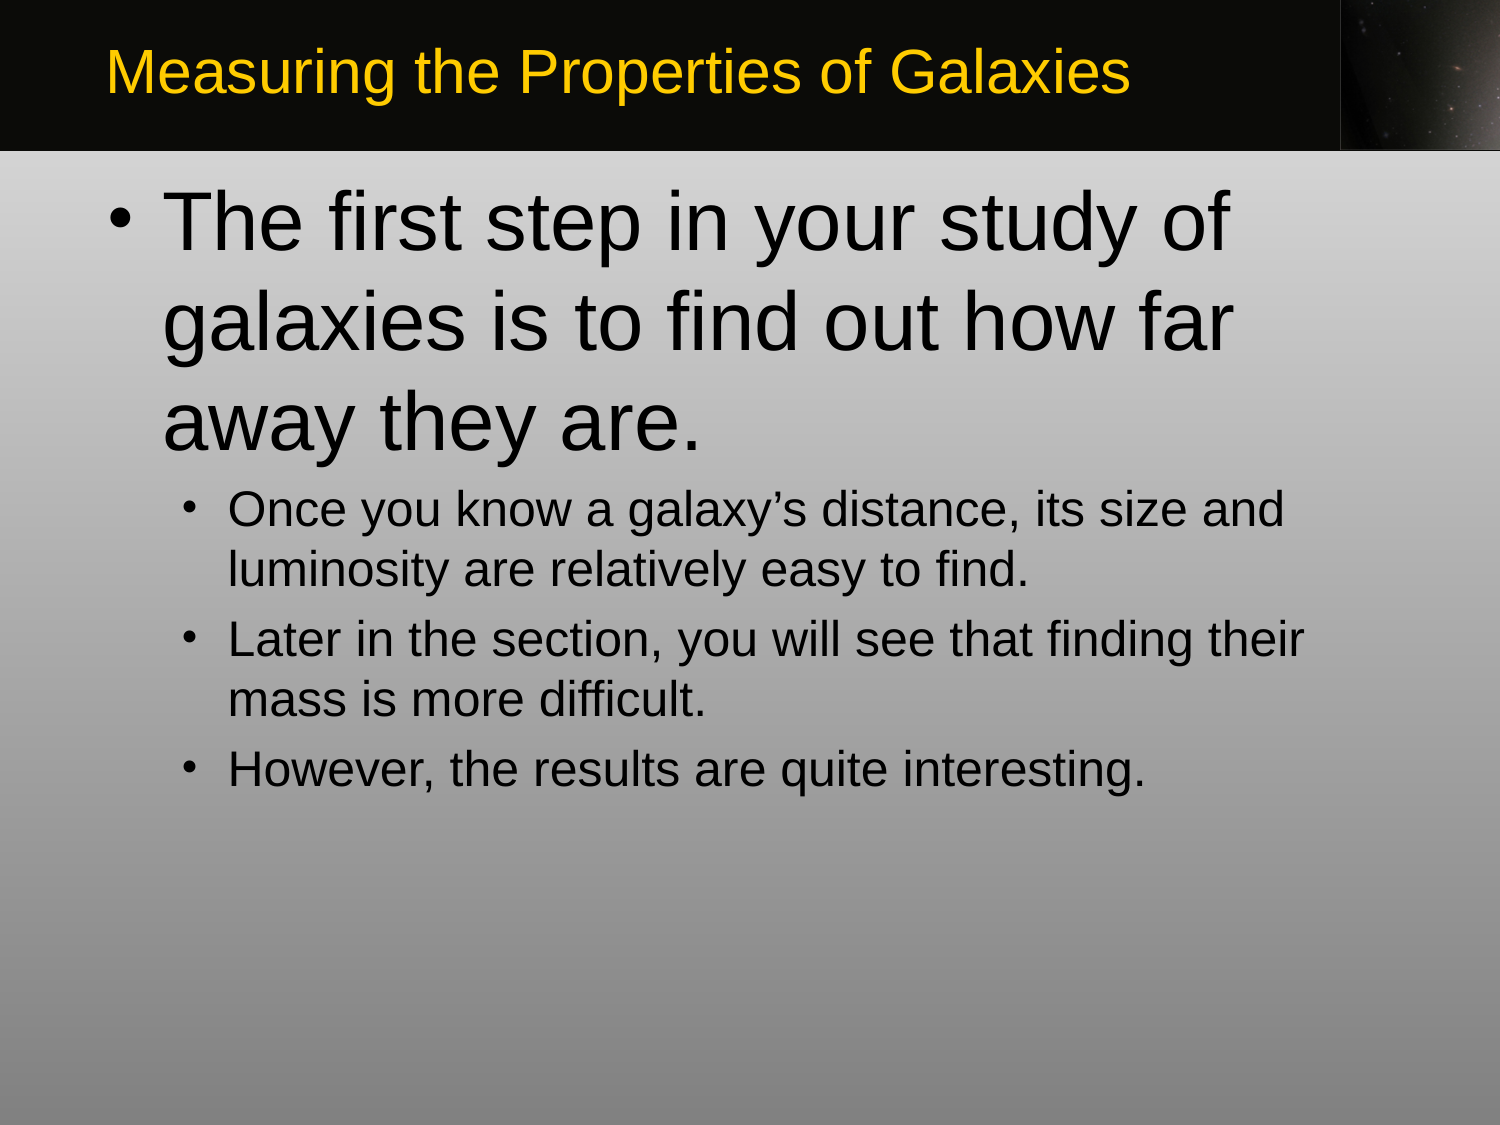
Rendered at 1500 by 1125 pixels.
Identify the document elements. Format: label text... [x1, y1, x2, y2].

text_box Measuring the Properties of Galaxies [90, 12, 1350, 138]
picture [1341, 0, 1500, 149]
list The first step in your study of galaxies is to find out how far away they are. Once you know a galaxy’s distance, its size and luminosity are relatively easy to find. Later in the section, you will see that finding their mass is more difficult. However, the results are quite interesting. [90, 159, 1411, 1122]
